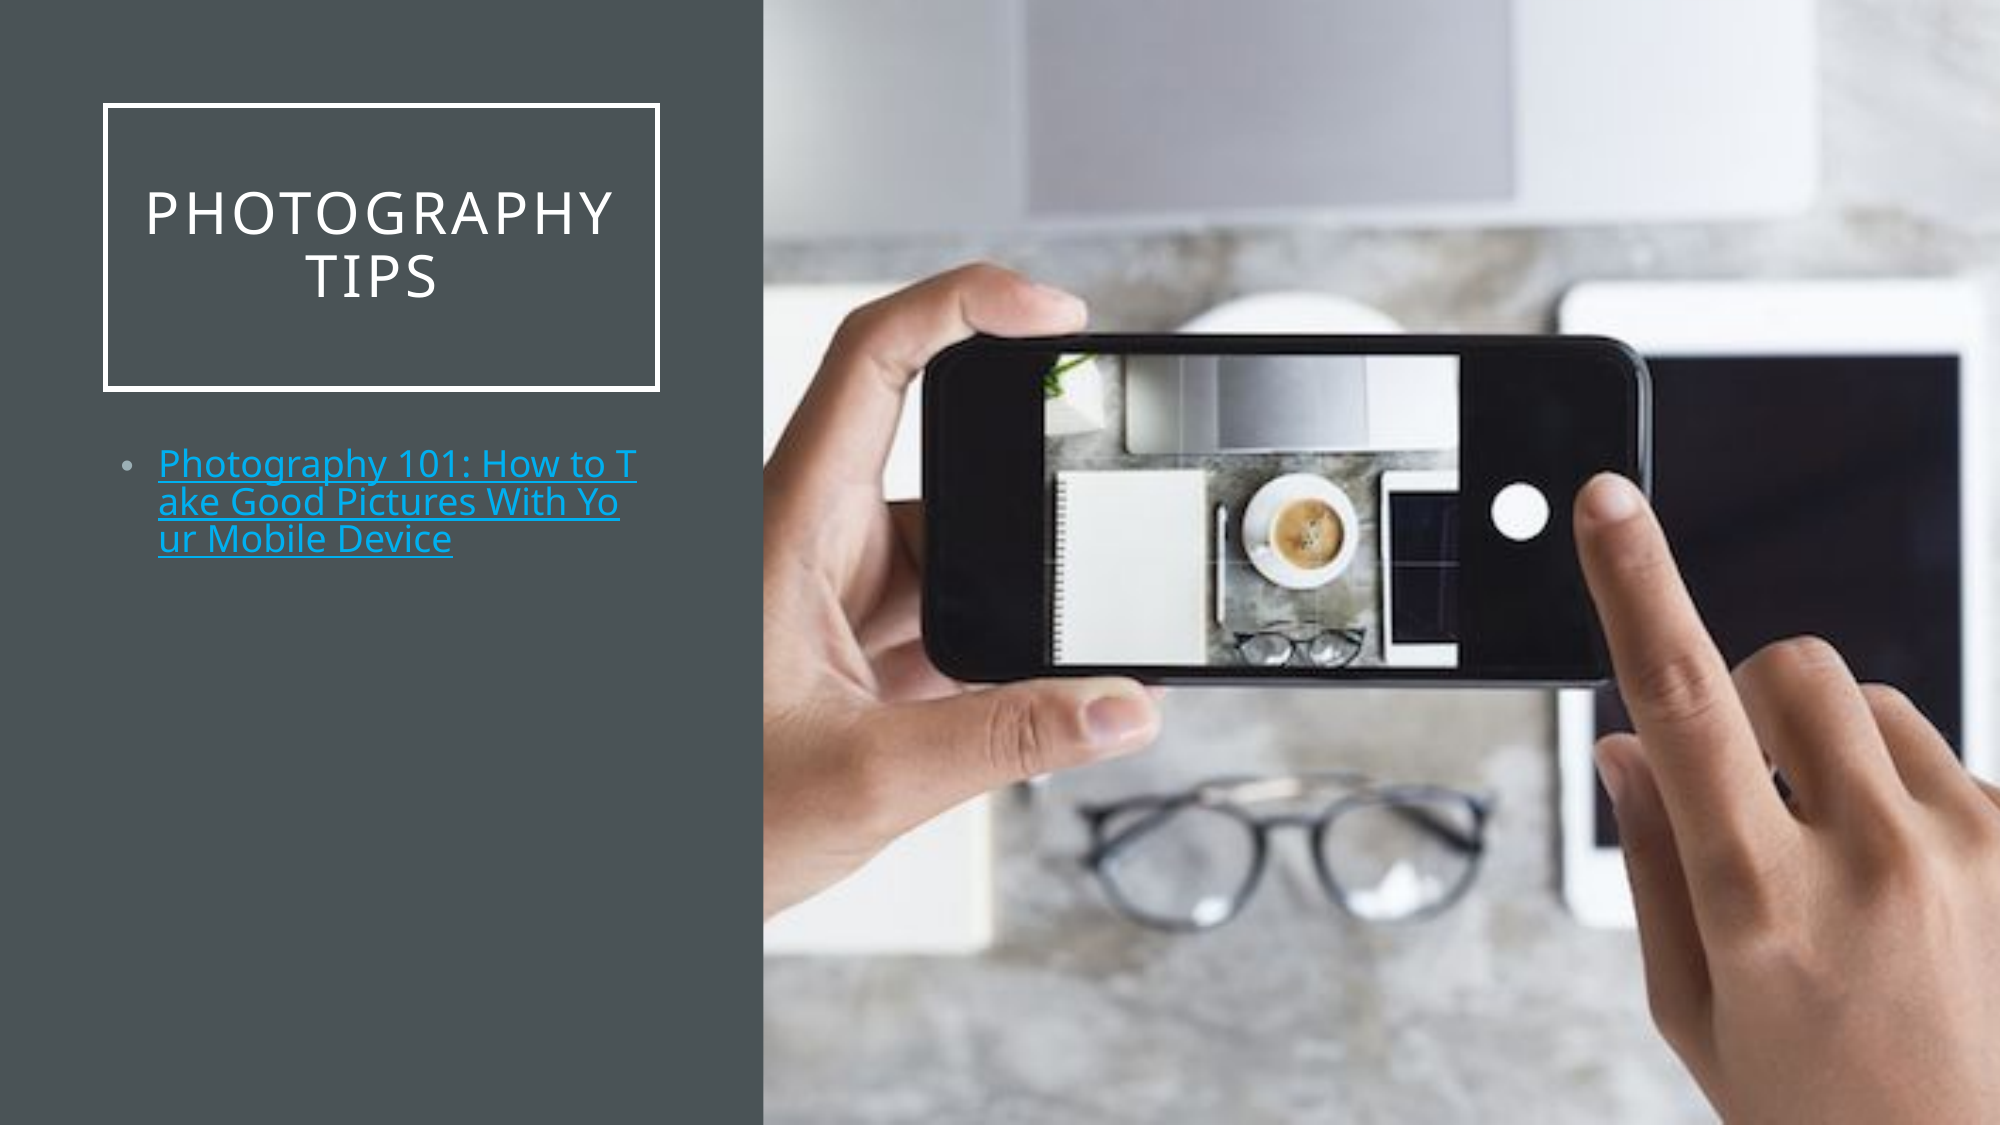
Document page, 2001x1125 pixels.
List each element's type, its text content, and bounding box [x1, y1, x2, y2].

title Photography Tips [103, 103, 660, 392]
list Photography 101: How to Take Good Pictures With Your Mobile Device [105, 432, 658, 994]
picture [762, 0, 2000, 1125]
text_box [0, 0, 762, 1125]
